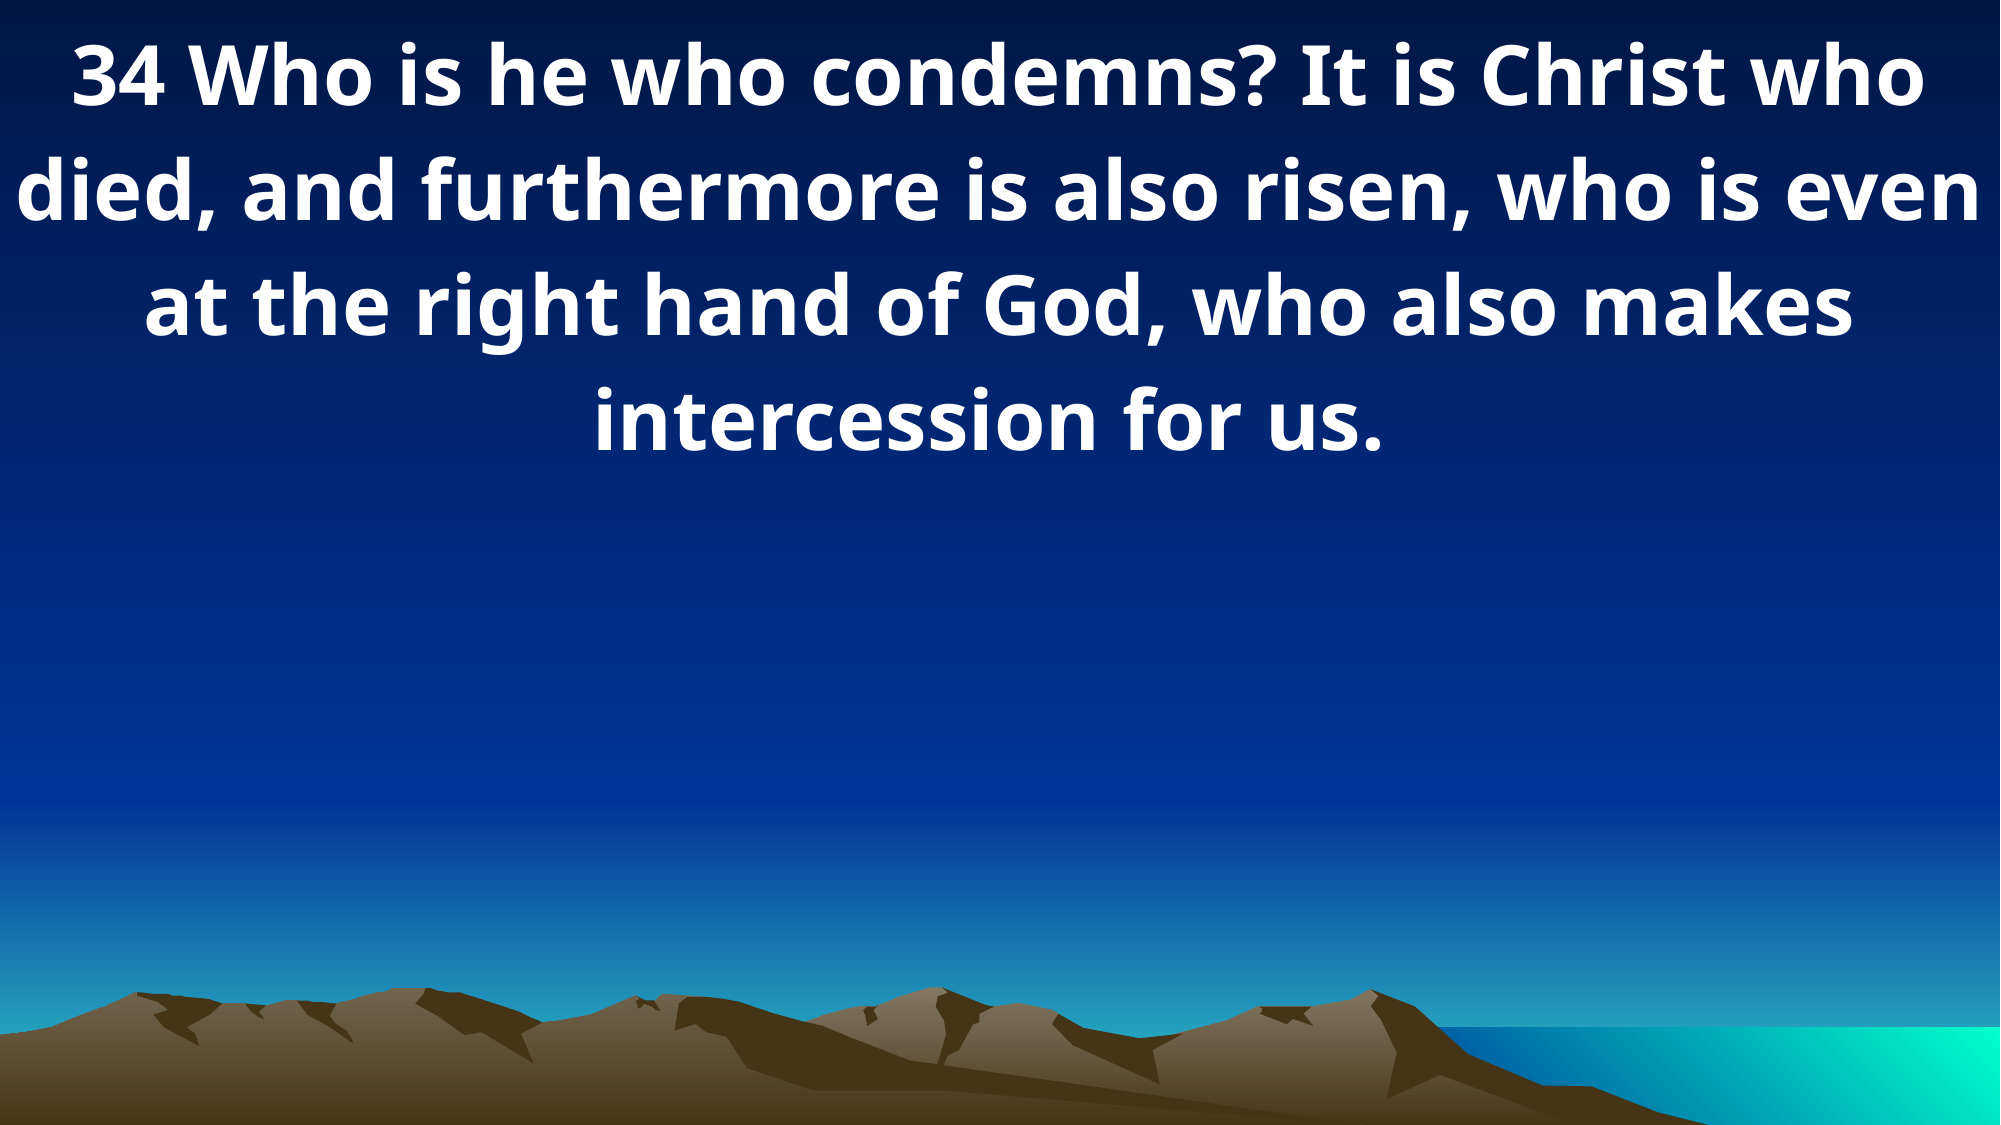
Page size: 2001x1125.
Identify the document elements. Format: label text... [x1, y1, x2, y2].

text_box 34 Who is he who condemns? It is Christ who died, and furthermore is also risen, who is even at the right hand of God, who also makes intercession for us. [0, 0, 2000, 988]
